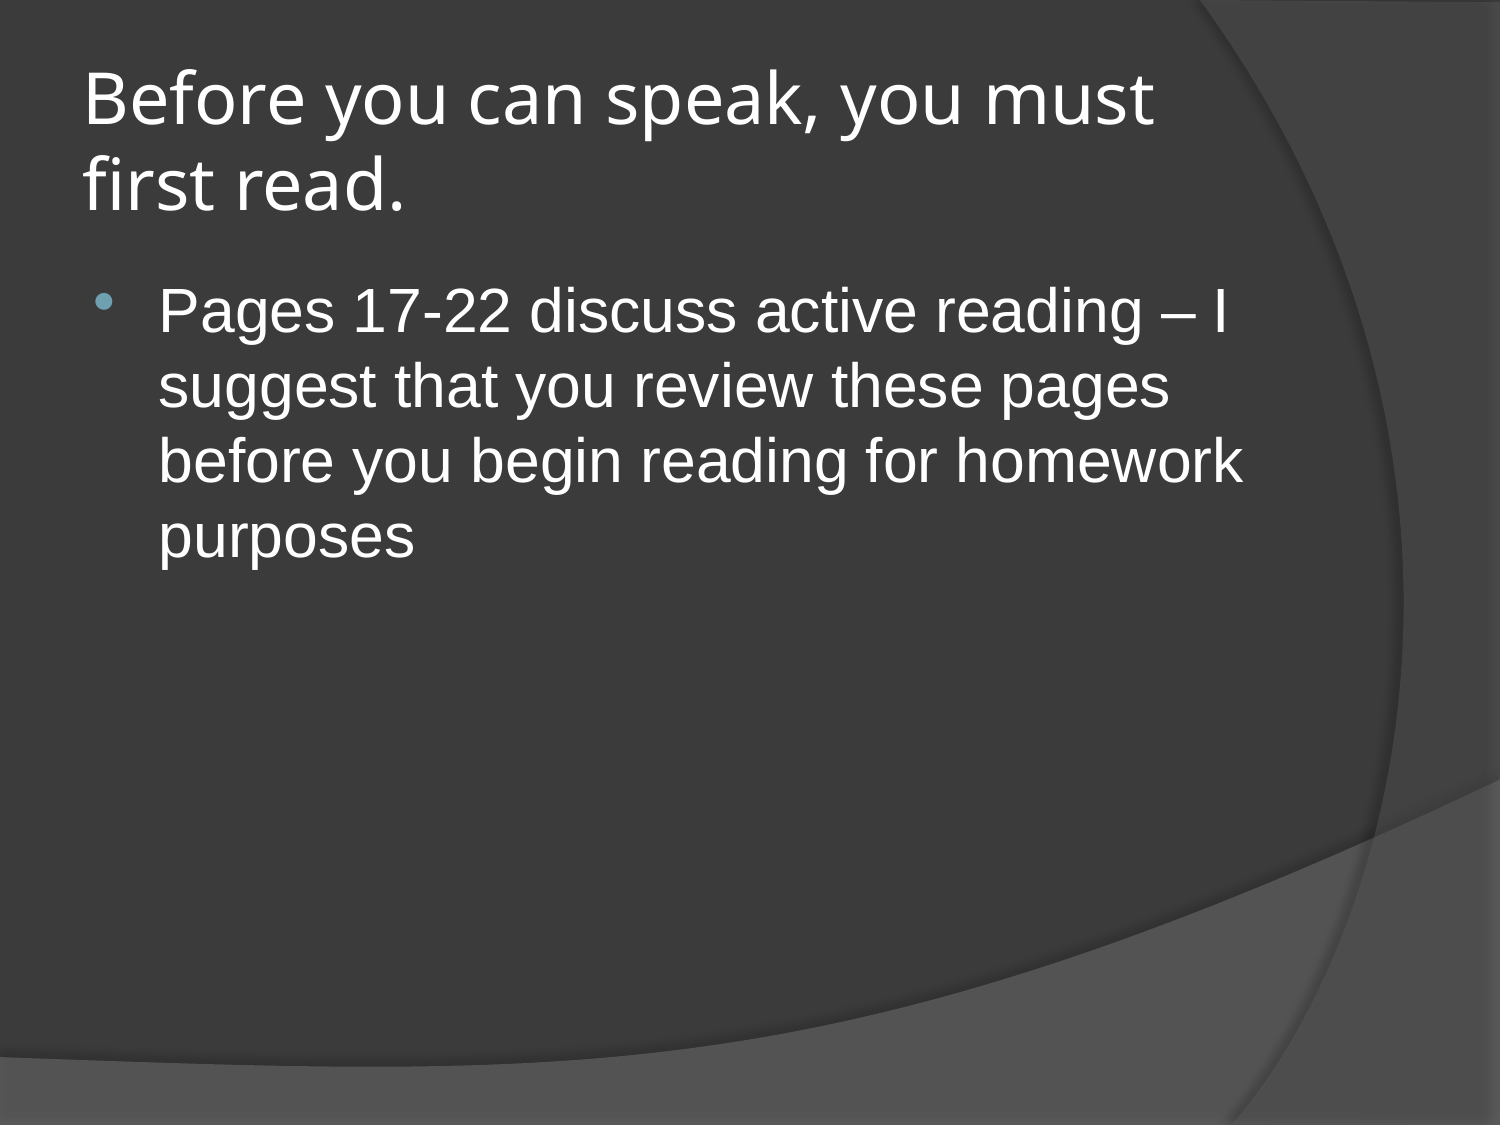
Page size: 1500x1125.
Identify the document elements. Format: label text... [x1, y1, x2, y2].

list Pages 17-22 discuss active reading – I suggest that you review these pages before you begin reading for homework purposes [75, 262, 1300, 1005]
title Before you can speak, you must first read. [75, 45, 1300, 233]
